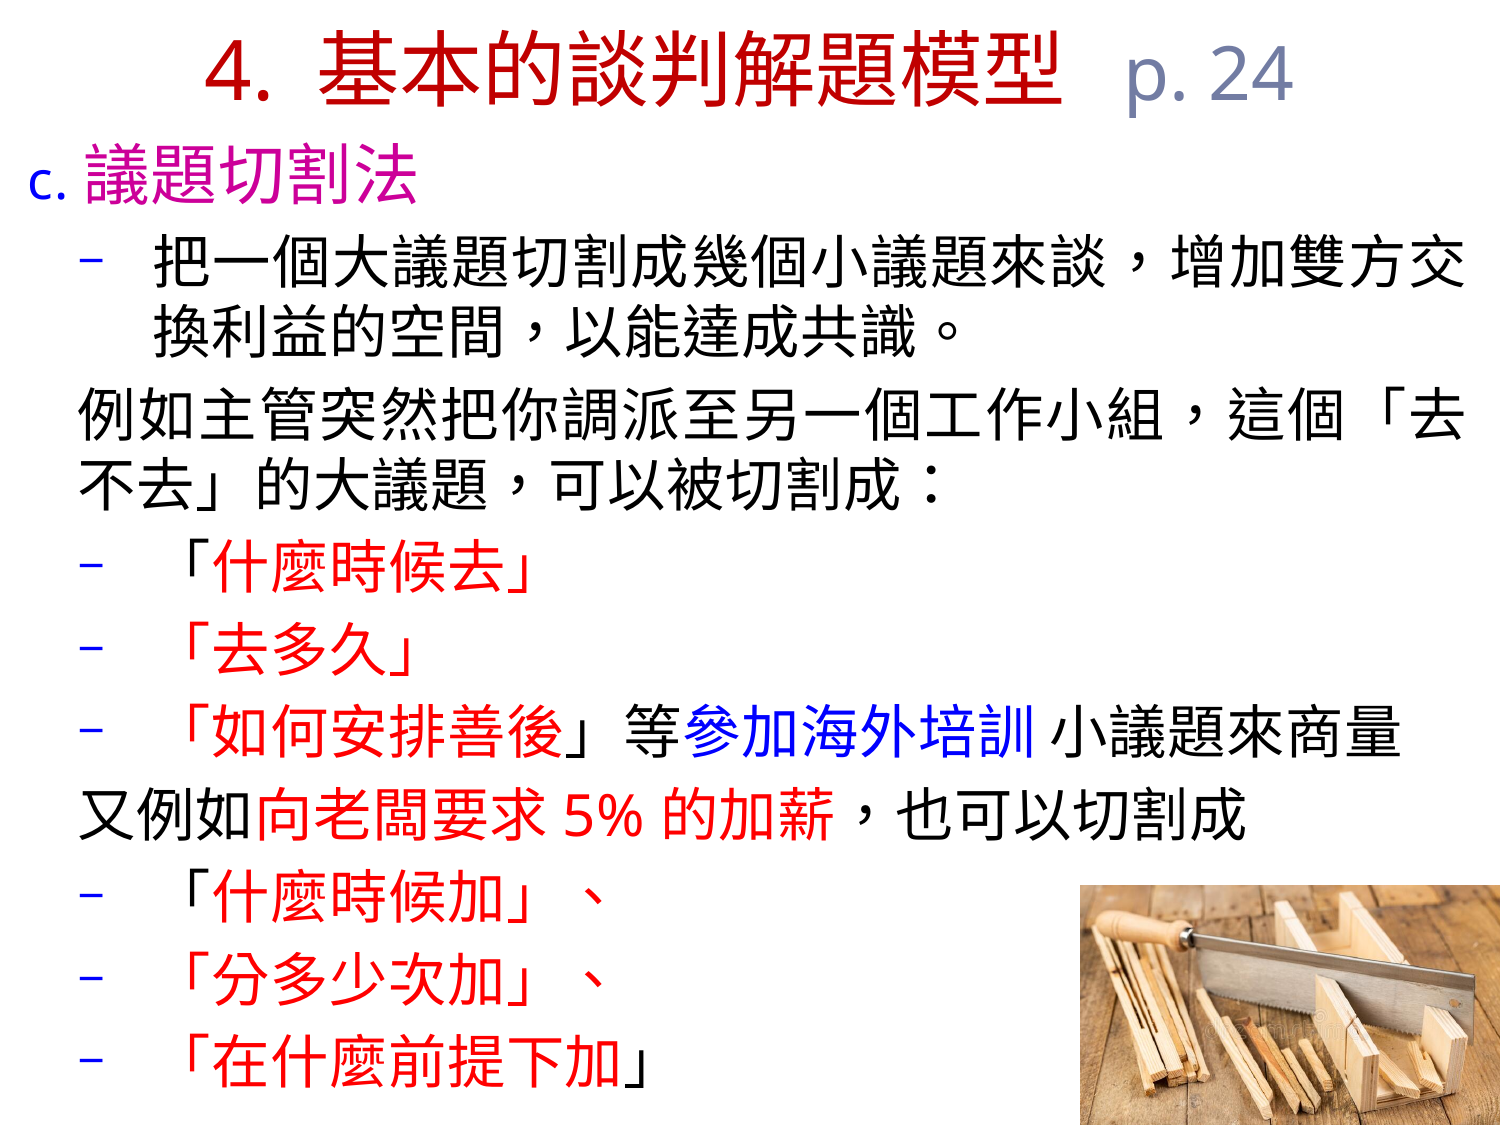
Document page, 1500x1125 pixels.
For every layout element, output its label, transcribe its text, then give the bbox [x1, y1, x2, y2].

list 議題切割法 把一個大議題切割成幾個小議題來談，增加雙方交換利益的空間，以能達成共識。 例如主管突然把你調派至另一個工作小組，這個「去不去」的大議題，可以被切割成： 「什麼時候去」 「去多久」 「如何安排善後」等參加海外培訓 小議題來商量 又例如向老闆要求5%的加薪，也可以切割成 「什麼時候加」、 「分多少次加」、 「在什麼前提下加」 [12, 125, 1483, 1088]
title 4. 基本的談判解題模型 p. 24 [0, 12, 1500, 125]
picture [1080, 885, 1500, 1125]
